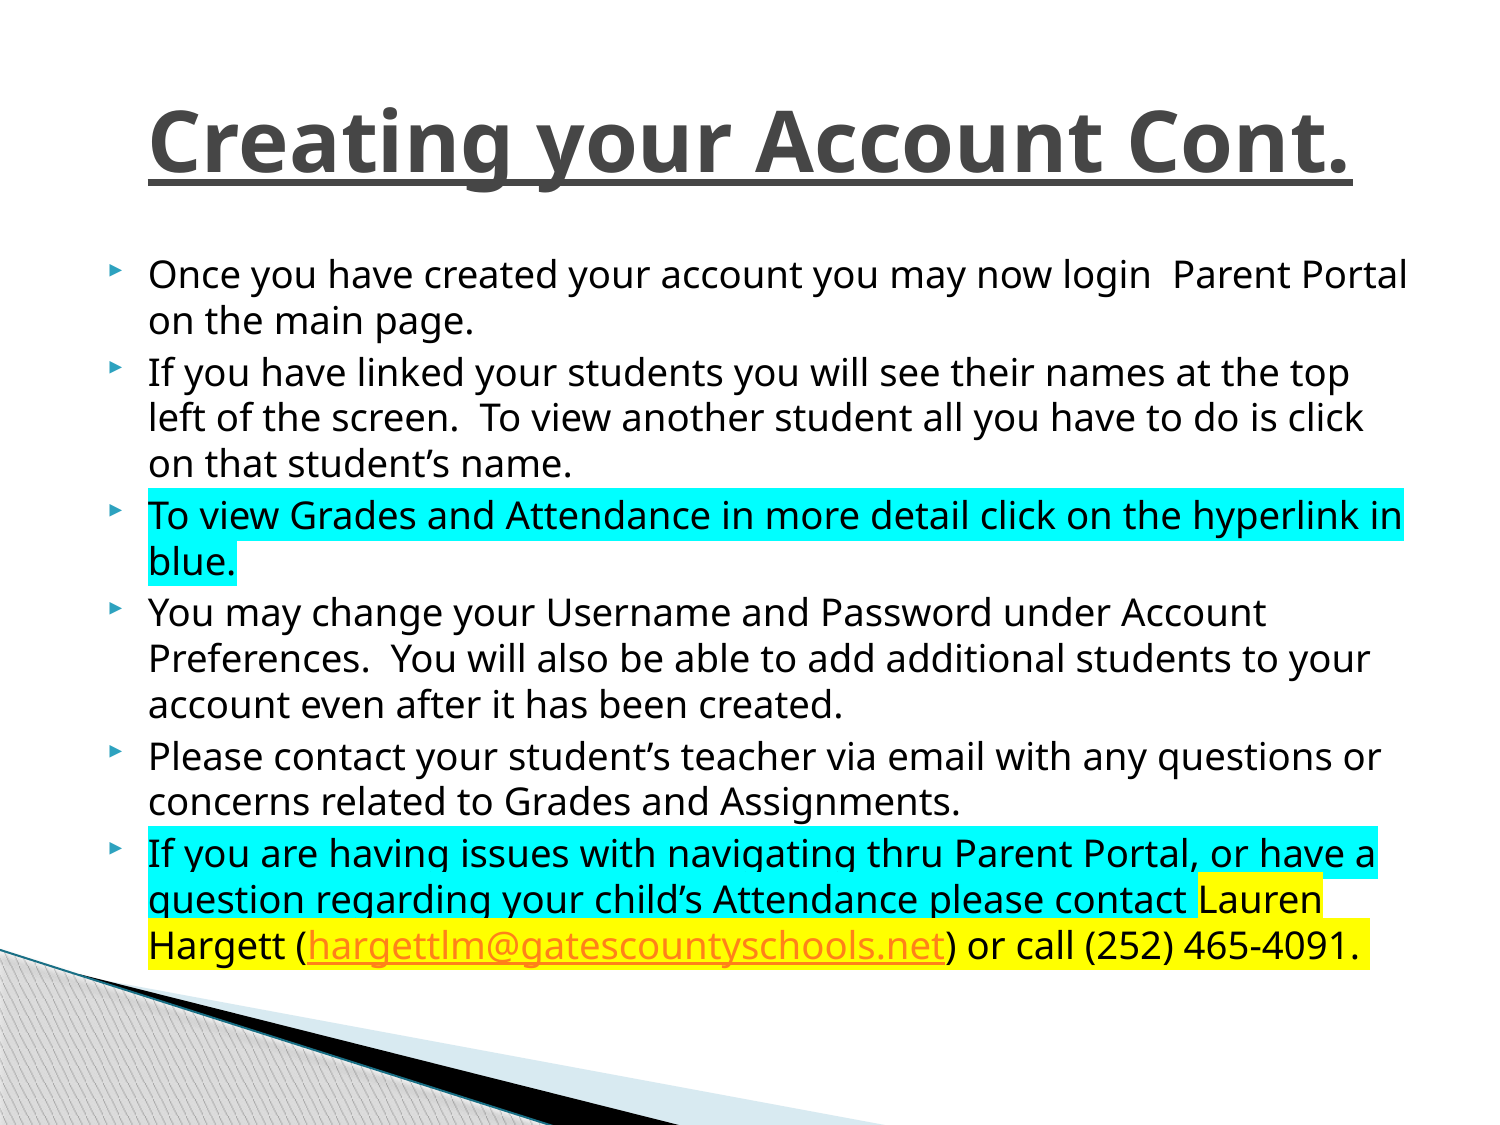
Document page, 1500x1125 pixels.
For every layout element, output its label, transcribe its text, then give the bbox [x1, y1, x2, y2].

list Once you have created your account you may now login Parent Portal on the main page. If you have linked your students you will see their names at the top left of the screen. To view another student all you have to do is click on that student’s name. To view Grades and Attendance in more detail click on the hyperlink in blue. You may change your Username and Password under Account Preferences. You will also be able to add additional students to your account even after it has been created. Please contact your student’s teacher via email with any questions or concerns related to Grades and Assignments. If you are having issues with navigating thru Parent Portal, or have a question regarding your child’s Attendance please contact Lauren Hargett (hargettlm@gatescountyschools.net) or call (252) 465-4091. [75, 243, 1425, 986]
title Creating your Account Cont. [75, 45, 1425, 233]
